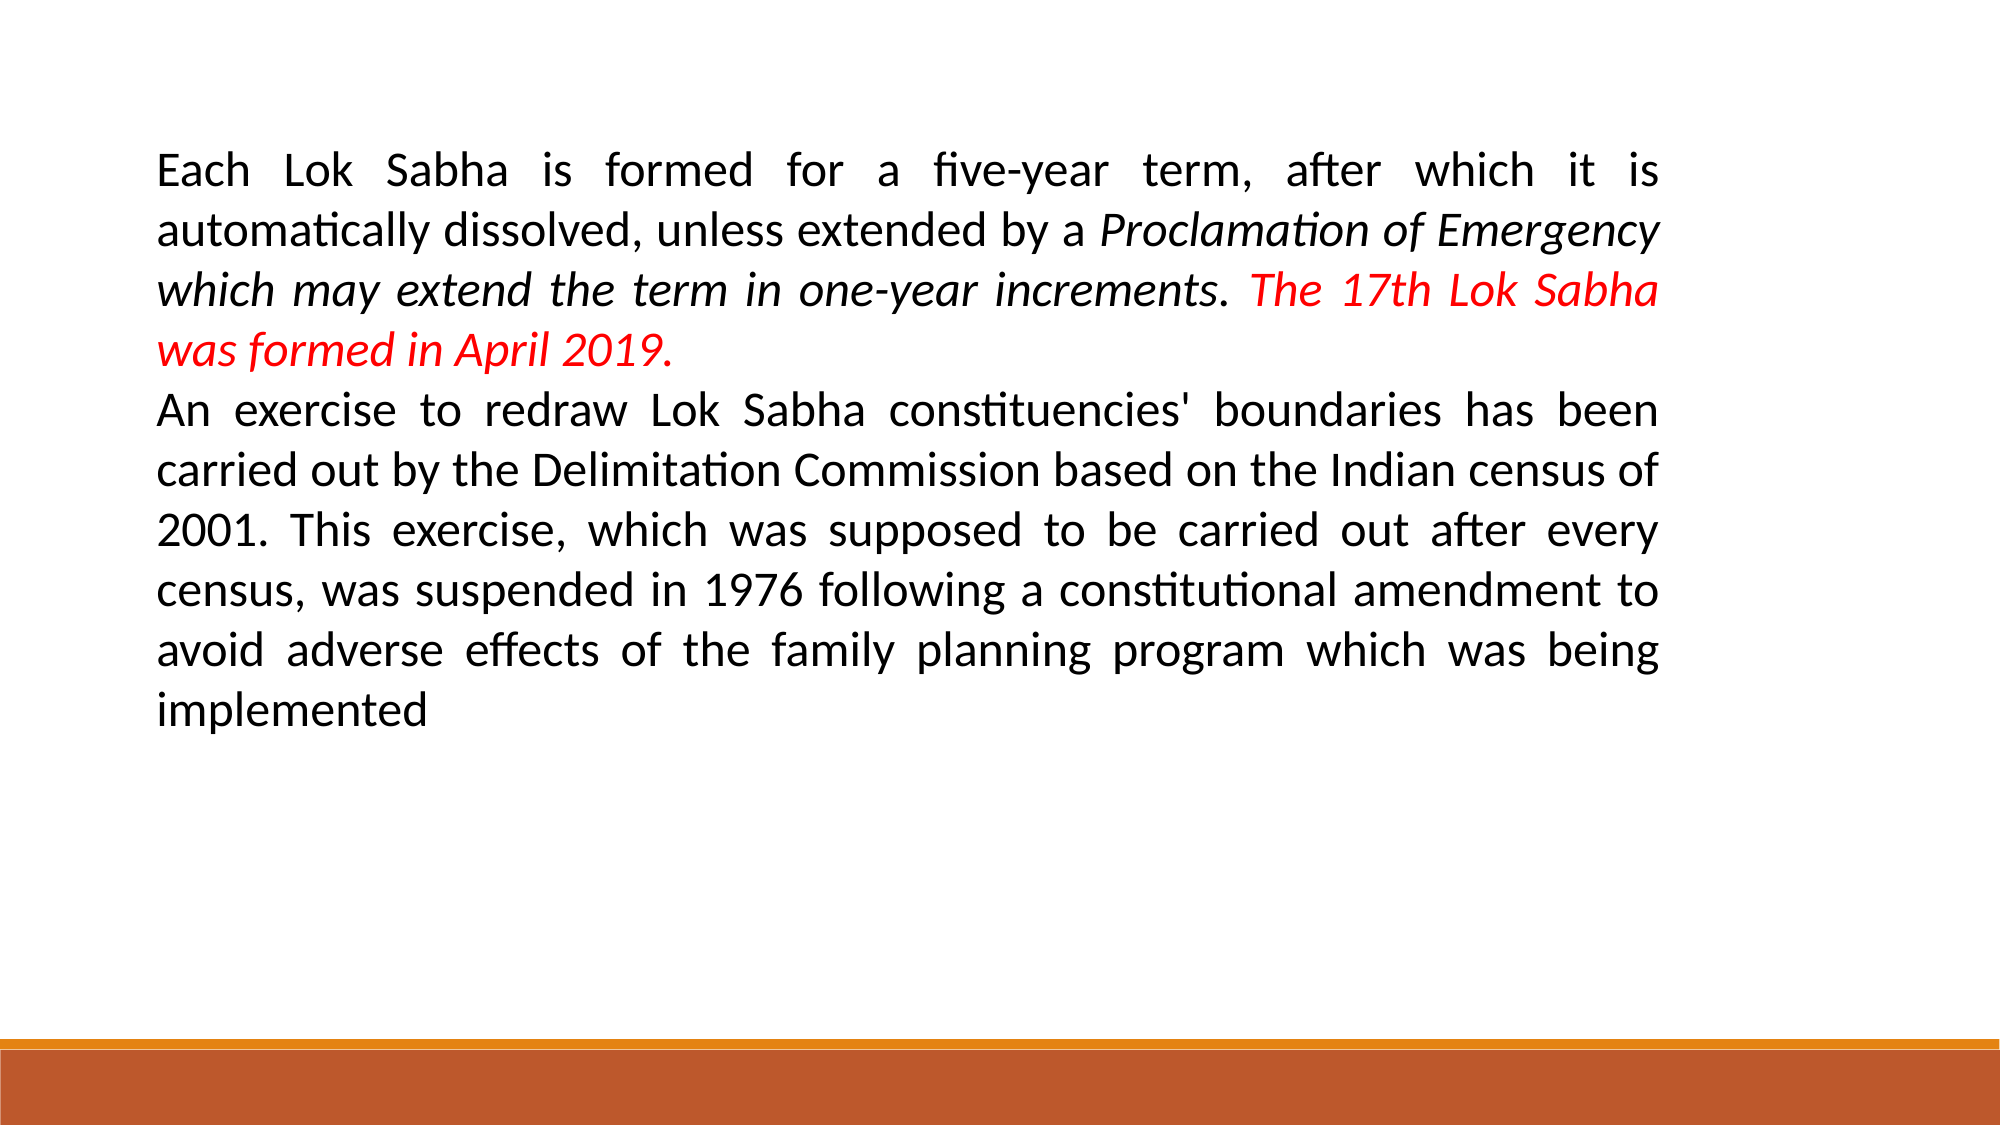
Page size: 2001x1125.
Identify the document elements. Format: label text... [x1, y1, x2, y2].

text_box Each Lok Sabha is formed for a five-year term, after which it is automatically dissolved, unless extended by a Proclamation of Emergency which may extend the term in one-year increments. The 17th Lok Sabha was formed in April 2019. An exercise to redraw Lok Sabha constituencies' boundaries has been carried out by the Delimitation Commission based on the Indian census of 2001. This exercise, which was supposed to be carried out after every census, was suspended in 1976 following a constitutional amendment to avoid adverse effects of the family planning program which was being implemented [141, 128, 1675, 744]
